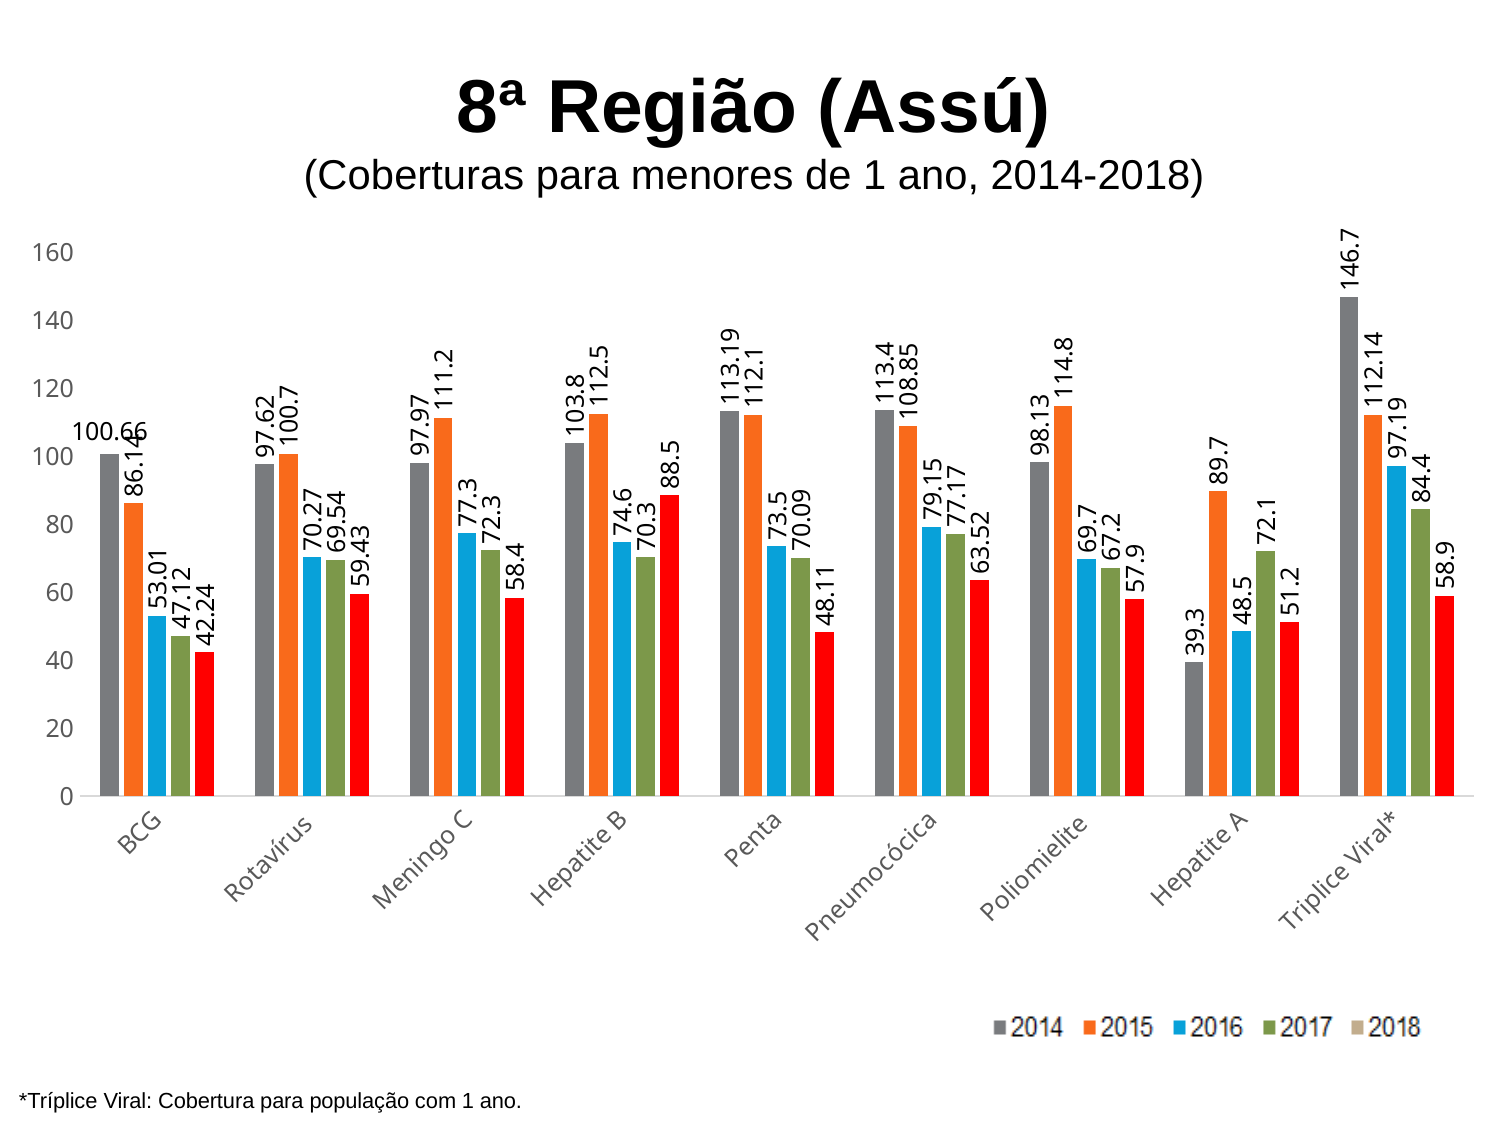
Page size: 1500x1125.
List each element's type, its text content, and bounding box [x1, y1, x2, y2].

text_box *Tríplice Viral: Cobertura para população com 1 ano. [4, 1079, 904, 1121]
chart [1, 219, 1500, 965]
text_box 8ª Região (Assú) (Coberturas para menores de 1 ano, 2014-2018) [4, 0, 1500, 205]
picture [974, 987, 1440, 1059]
